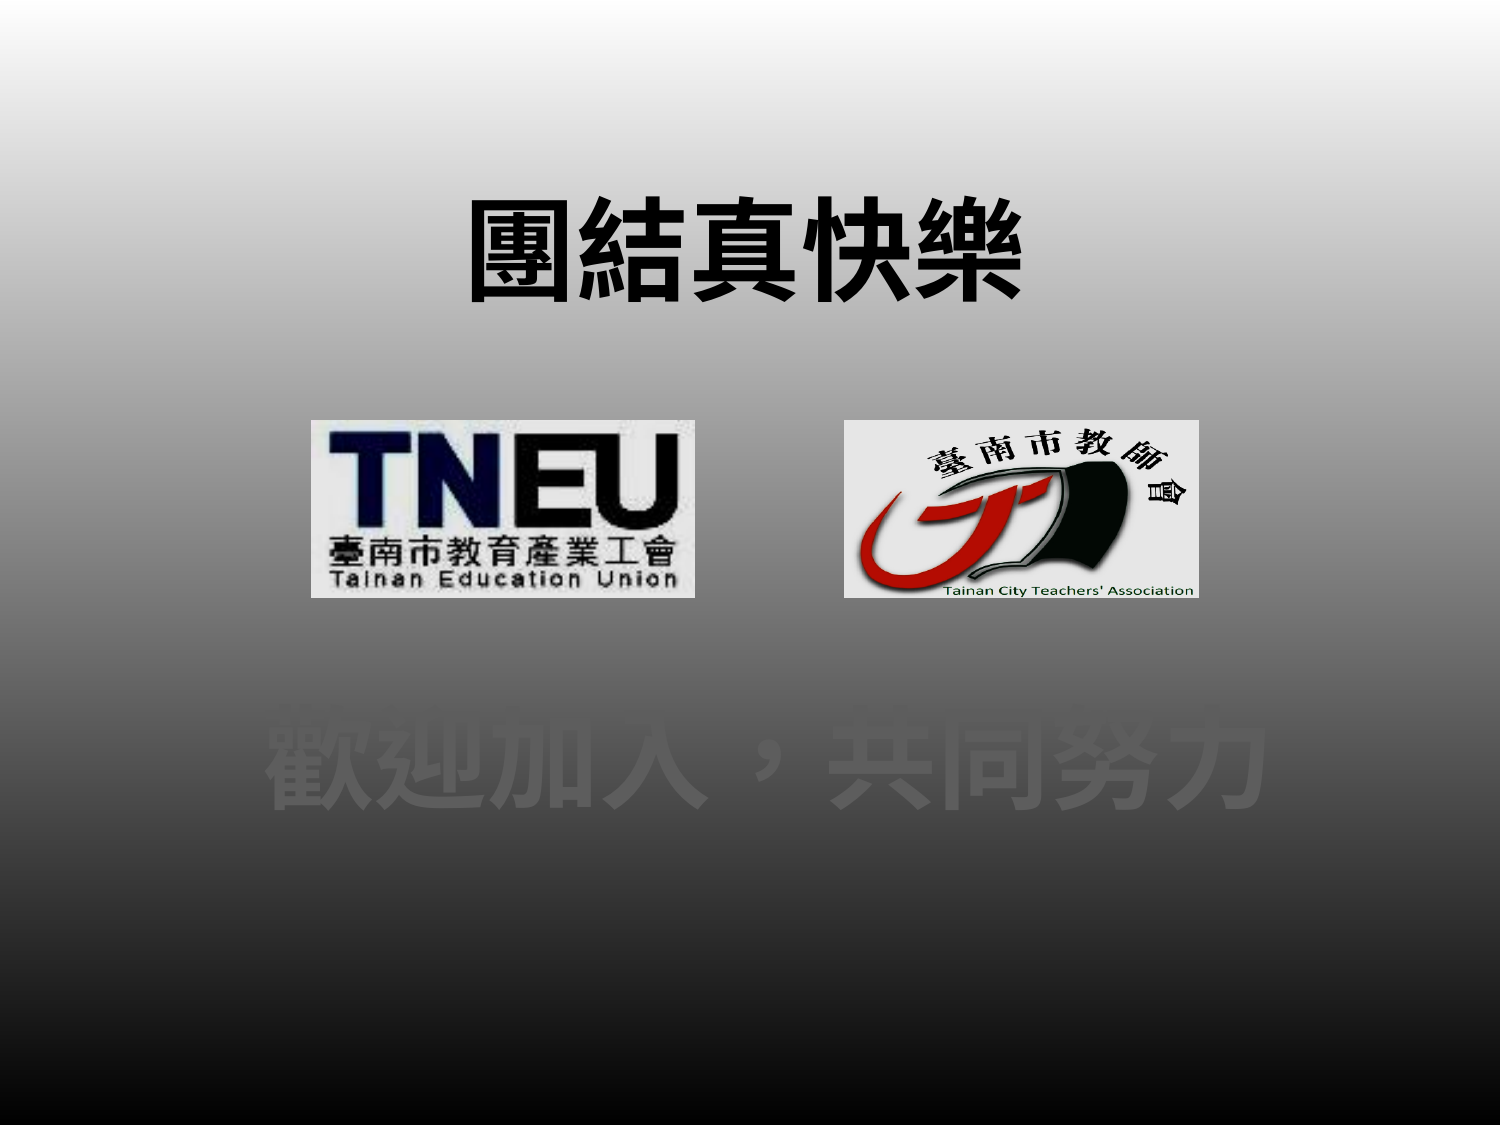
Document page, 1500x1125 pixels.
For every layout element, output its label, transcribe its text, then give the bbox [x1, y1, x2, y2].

picture [311, 420, 696, 599]
picture [844, 420, 1200, 599]
text_box 團結真快樂 [448, 172, 1042, 323]
text_box 歡迎加入，共同努力 [247, 680, 1290, 831]
